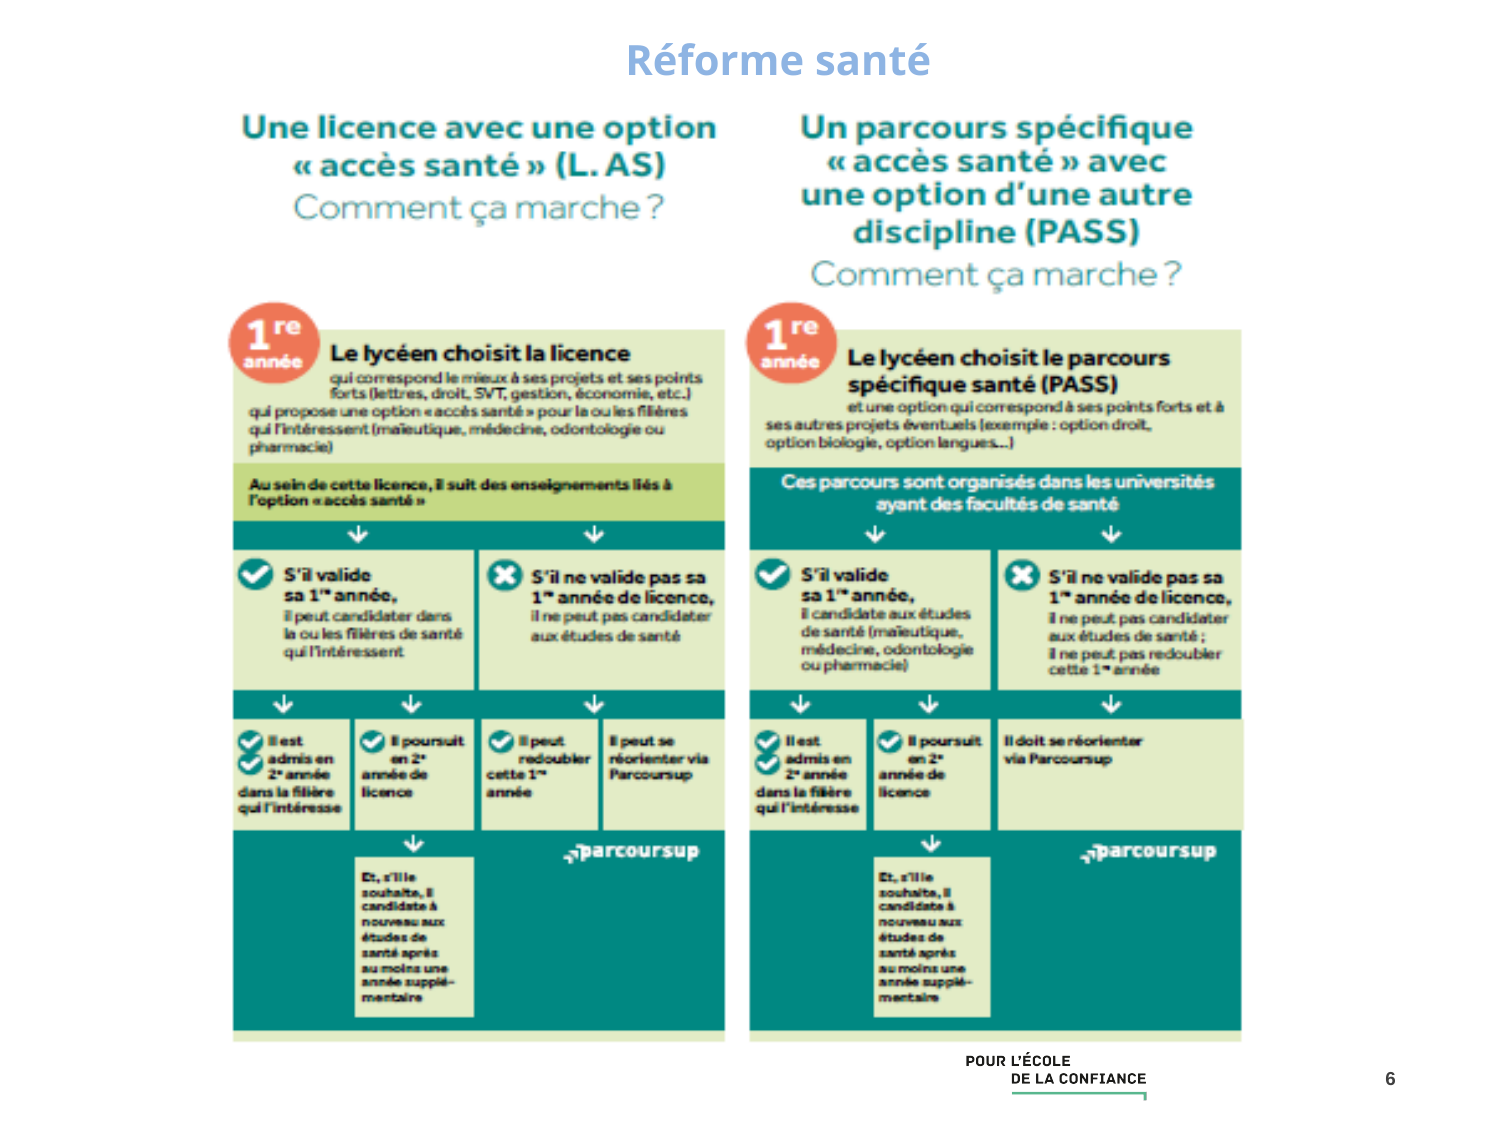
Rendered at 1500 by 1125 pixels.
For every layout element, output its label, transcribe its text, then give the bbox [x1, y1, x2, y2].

picture [952, 1049, 1160, 1113]
slide_number 6 [1336, 1048, 1411, 1109]
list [219, 81, 1258, 1049]
title Réforme santé [132, 0, 1425, 165]
